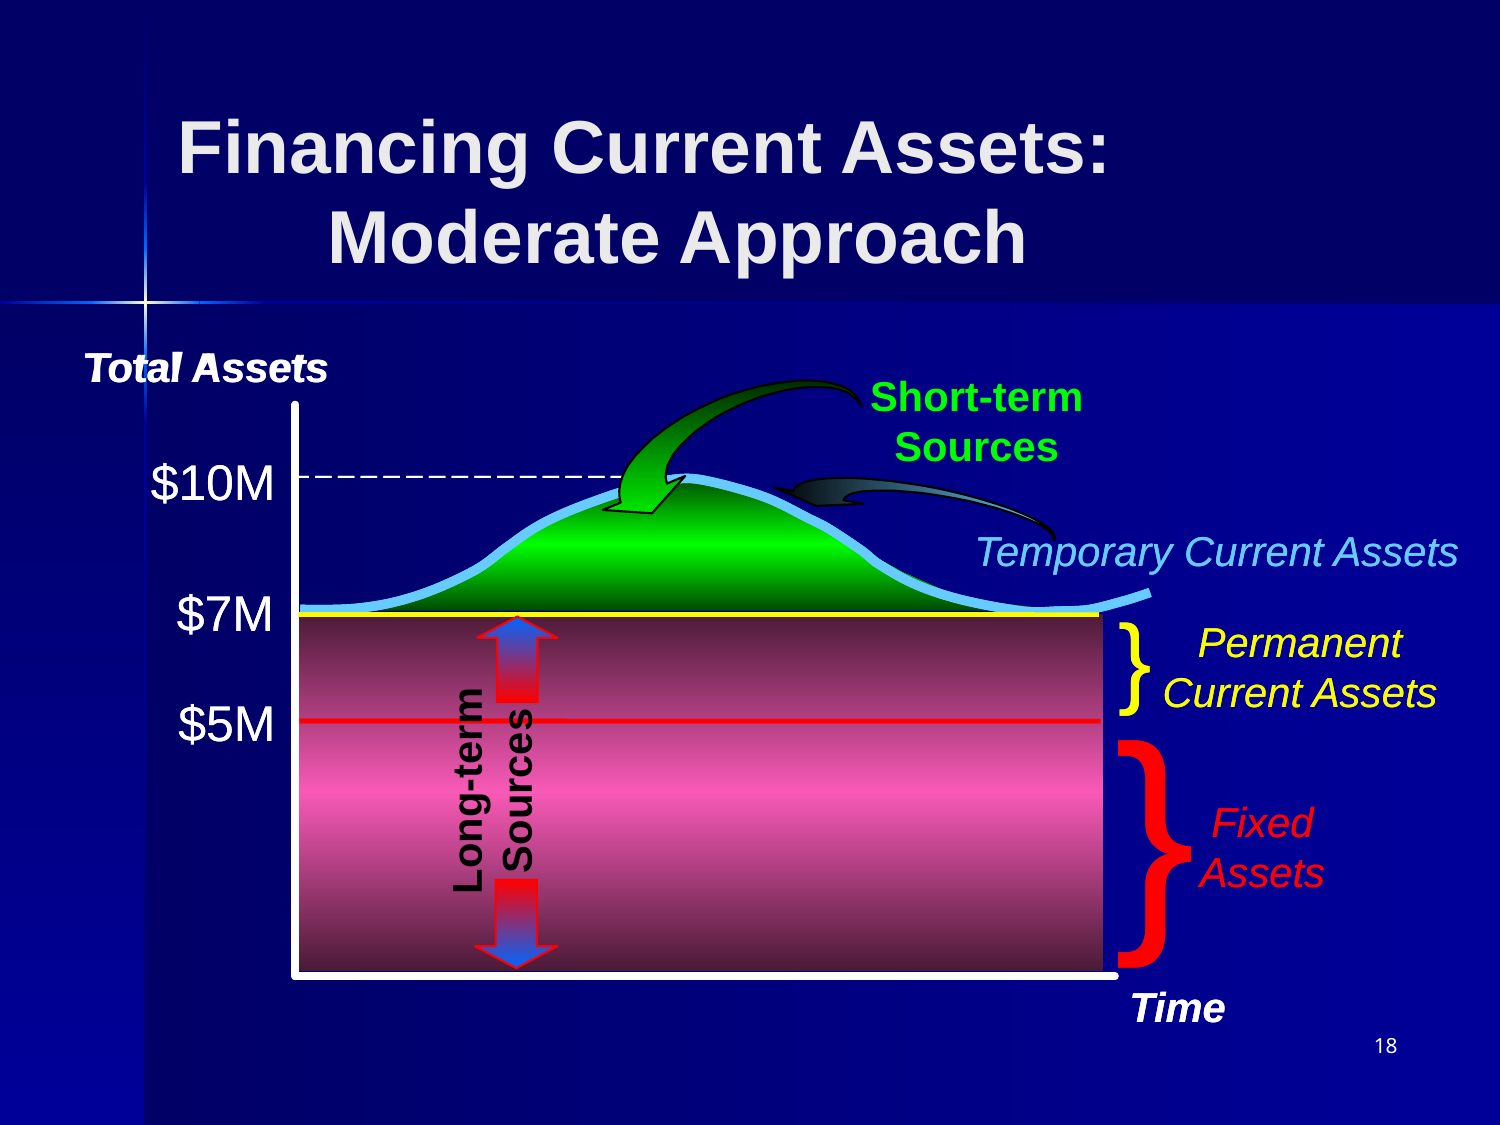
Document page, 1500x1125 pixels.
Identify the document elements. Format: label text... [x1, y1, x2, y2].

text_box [67, 333, 1476, 1039]
slide_number 18 [1099, 1046, 1413, 1101]
text_box Financing Current Assets: Moderate Approach [162, 90, 1361, 286]
